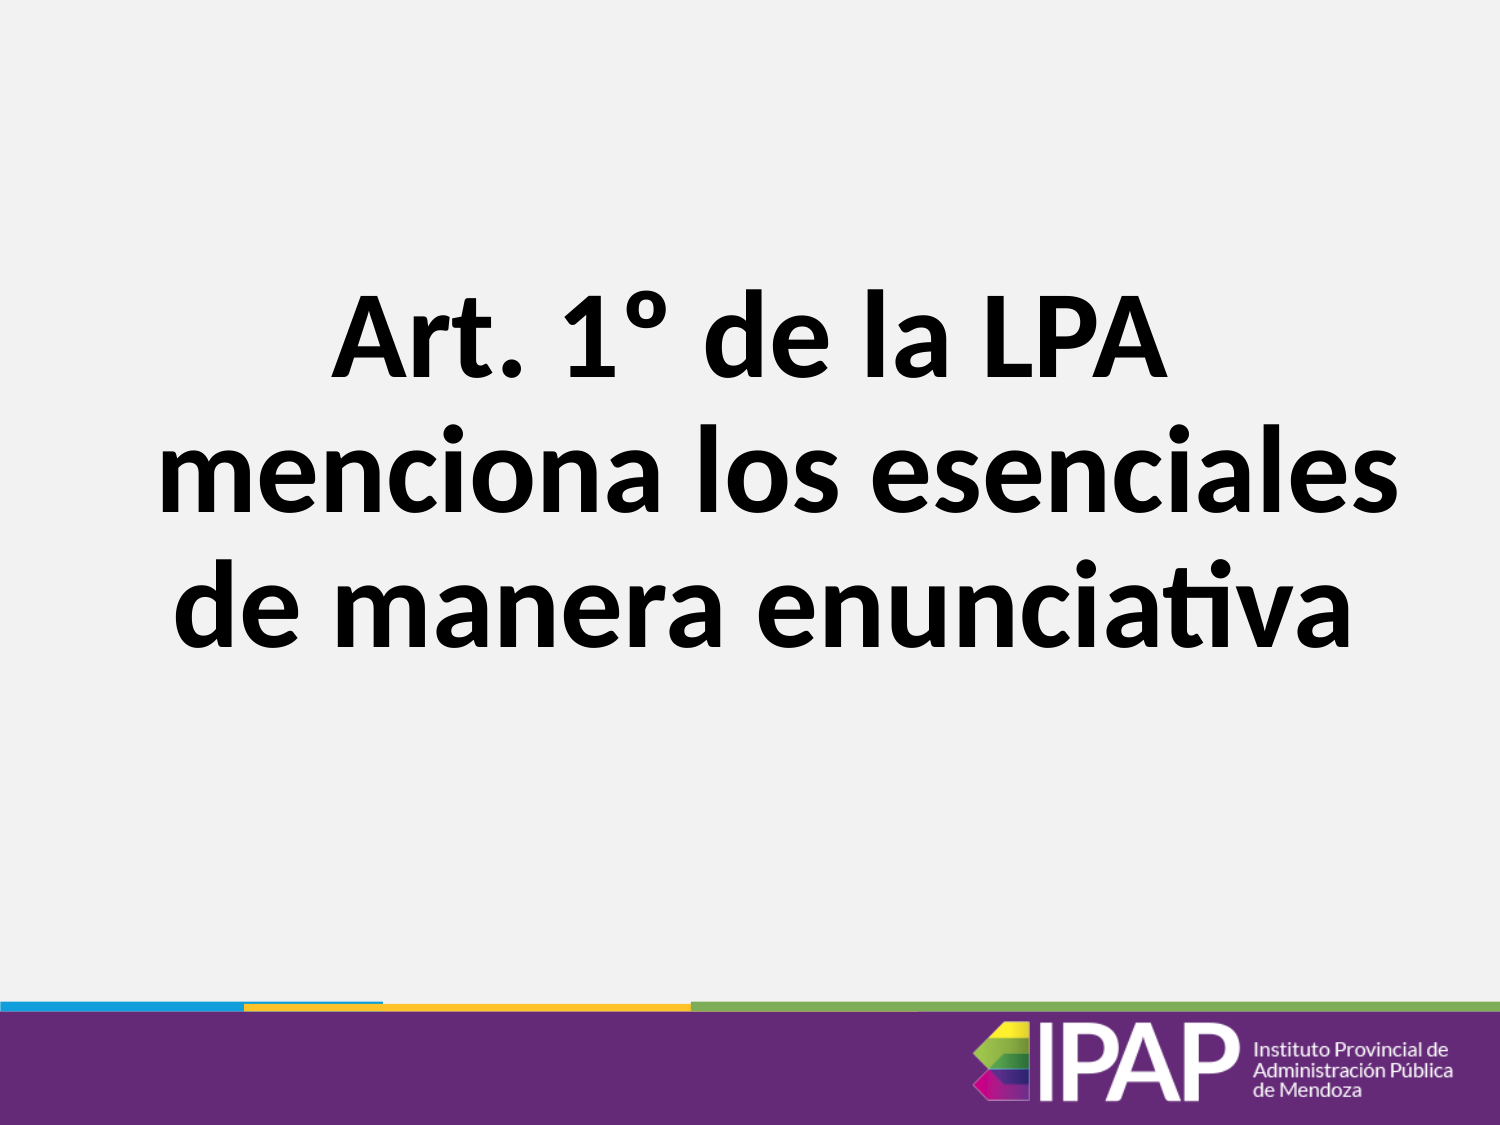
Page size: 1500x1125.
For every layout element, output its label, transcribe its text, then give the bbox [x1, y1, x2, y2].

text_box [0, 1001, 383, 1012]
text_box [0, 1012, 1500, 1125]
text_box [244, 1003, 690, 1012]
list Art. 1º de la LPA menciona los esenciales de manera enunciativa [75, 262, 1425, 1003]
text_box [690, 1001, 1500, 1012]
picture [967, 1011, 1457, 1114]
